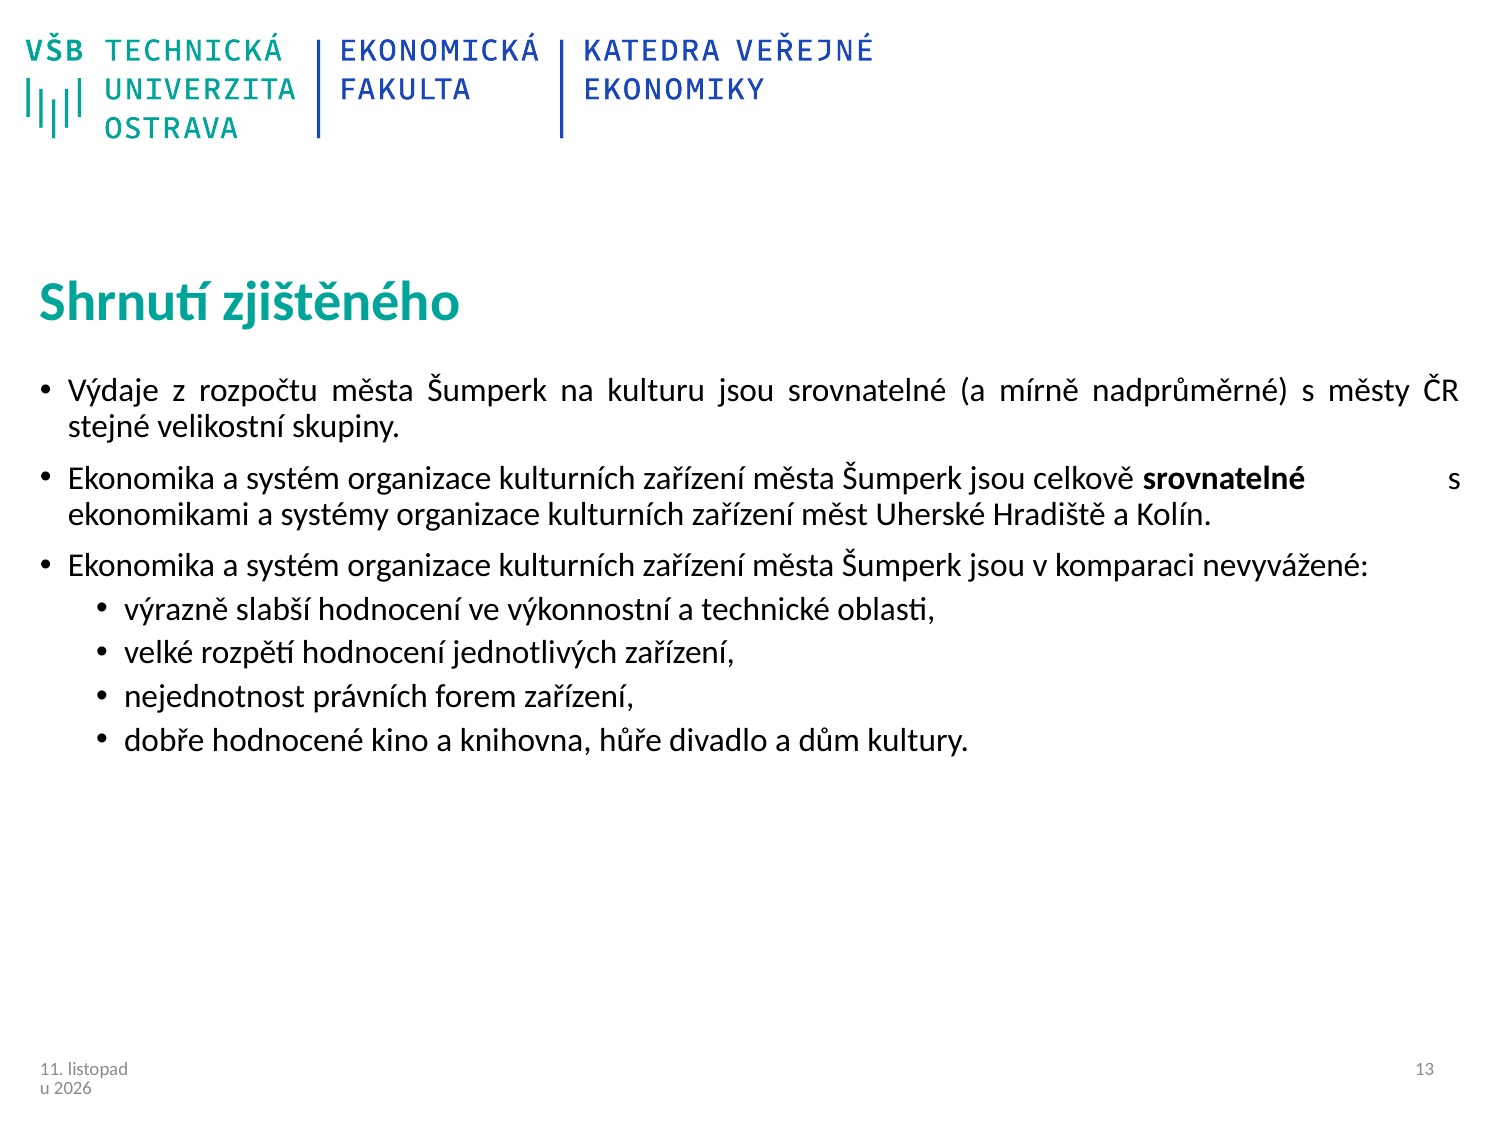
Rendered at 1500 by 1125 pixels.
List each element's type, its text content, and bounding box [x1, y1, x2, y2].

slide_number 12 [1400, 1042, 1476, 1094]
list Výdaje z rozpočtu města Šumperk na kulturu jsou srovnatelné (a mírně nadprůměrné) s městy ČR stejné velikostní skupiny. Ekonomika a systém organizace kulturních zařízení města Šumperk jsou celkově srovnatelné s ekonomikami a systémy organizace kulturních zařízení měst Uherské Hradiště a Kolín. Ekonomika a systém organizace kulturních zařízení města Šumperk jsou v komparaci nevyvážené: výrazně slabší hodnocení ve výkonnostní a technické oblasti, velké rozpětí hodnocení jednotlivých zařízení, nejednotnost právních forem zařízení, dobře hodnocené kino a knihovna, hůře divadlo a dům kultury. [24, 365, 1477, 1018]
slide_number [25, 1042, 153, 1094]
picture [25, 32, 872, 139]
title Shrnutí zjištěného [24, 172, 1477, 341]
